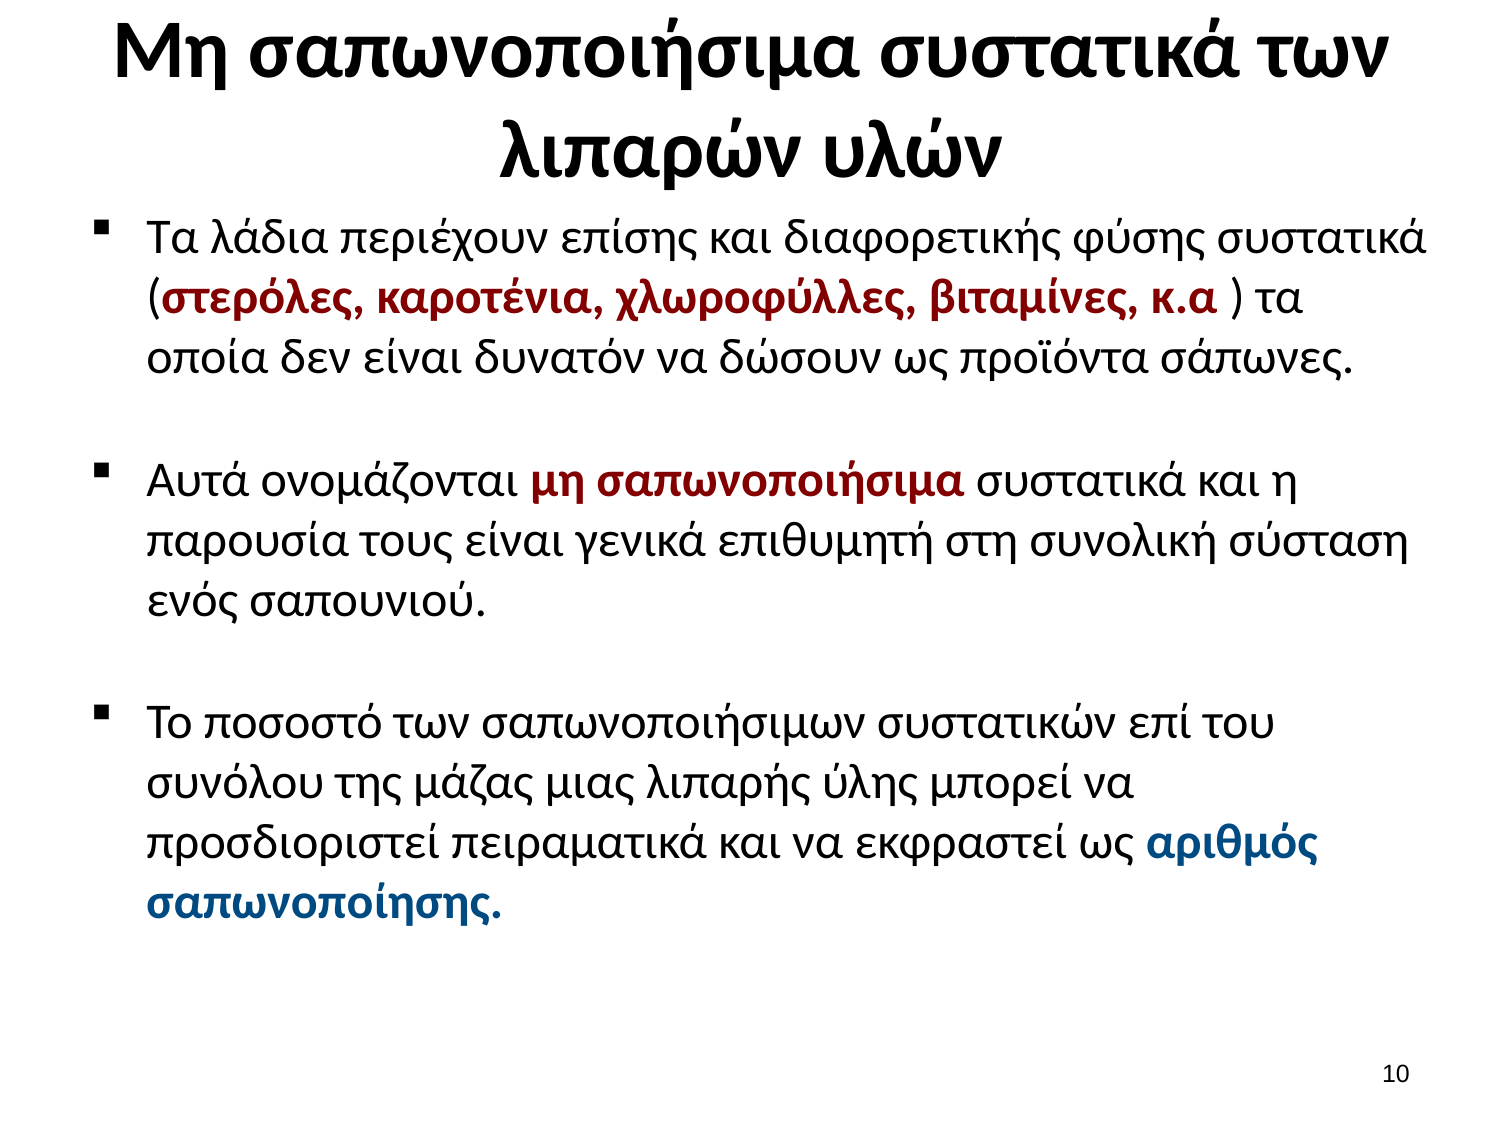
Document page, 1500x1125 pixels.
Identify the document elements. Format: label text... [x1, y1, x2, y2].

title Μη σαπωνοποιήσιμα συστατικά των λιπαρών υλών [76, 19, 1427, 169]
slide_number 9 [1074, 1042, 1425, 1103]
list Τα λάδια περιέχουν επίσης και διαφορετικής φύσης συστατικά (στερόλες, καροτένια, χλωροφύλλες, βιταμίνες, κ.α ) τα οποία δεν είναι δυνατόν να δώσουν ως προϊόντα σάπωνες. Αυτά ονομάζονται μη σαπωνοποιήσιμα συστατικά και η παρουσία τους είναι γενικά επιθυμητή στη συνολική σύσταση ενός σαπουνιού. Το ποσοστό των σαπωνοποιήσιμων συστατικών επί του συνόλου της μάζας μιας λιπαρής ύλης μπορεί να προσδιοριστεί πειραματικά και να εκφραστεί ως αριθμός σαπωνοποίησης. [75, 196, 1447, 1024]
